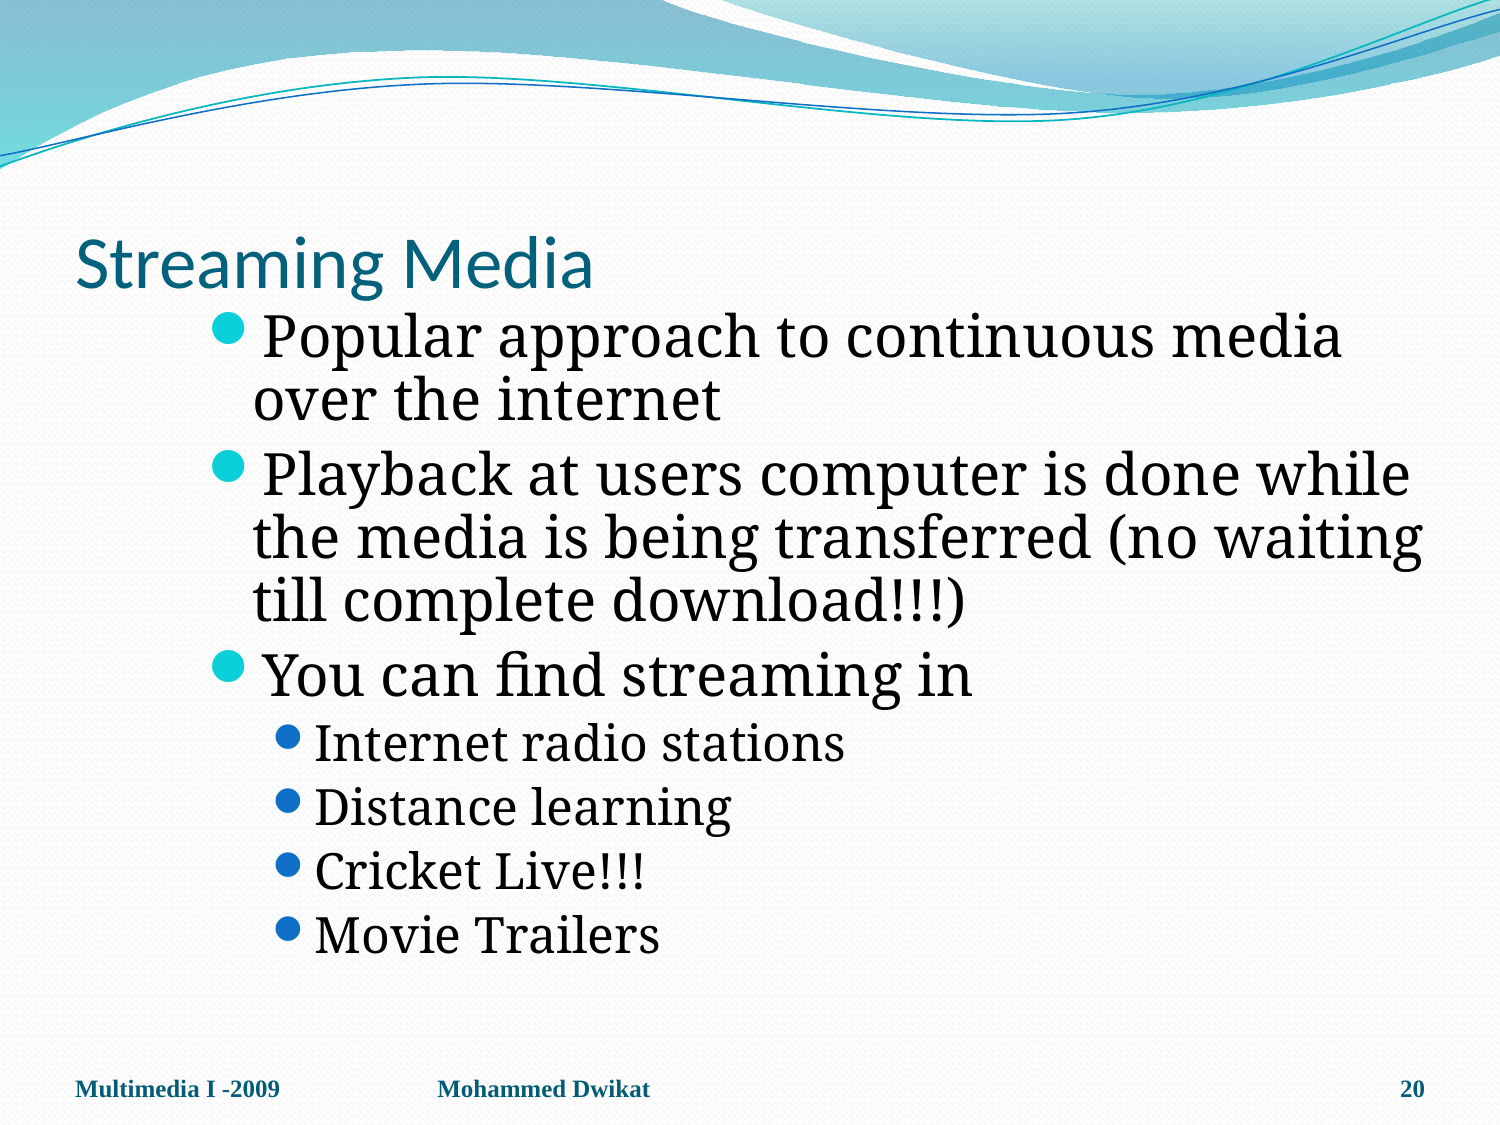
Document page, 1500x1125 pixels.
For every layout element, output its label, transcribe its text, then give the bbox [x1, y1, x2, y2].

list Popular approach to continuous media over the internet Playback at users computer is done while the media is being transferred (no waiting till complete download!!!) You can find streaming in Internet radio stations Distance learning Cricket Live!!! Movie Trailers [192, 299, 1468, 1000]
footer Mohammed Dwikat [437, 1042, 988, 1103]
title Streaming Media [75, 115, 1425, 304]
slide_number 20 [1299, 1042, 1425, 1103]
slide_number Multimedia I -2009 [75, 1042, 425, 1103]
